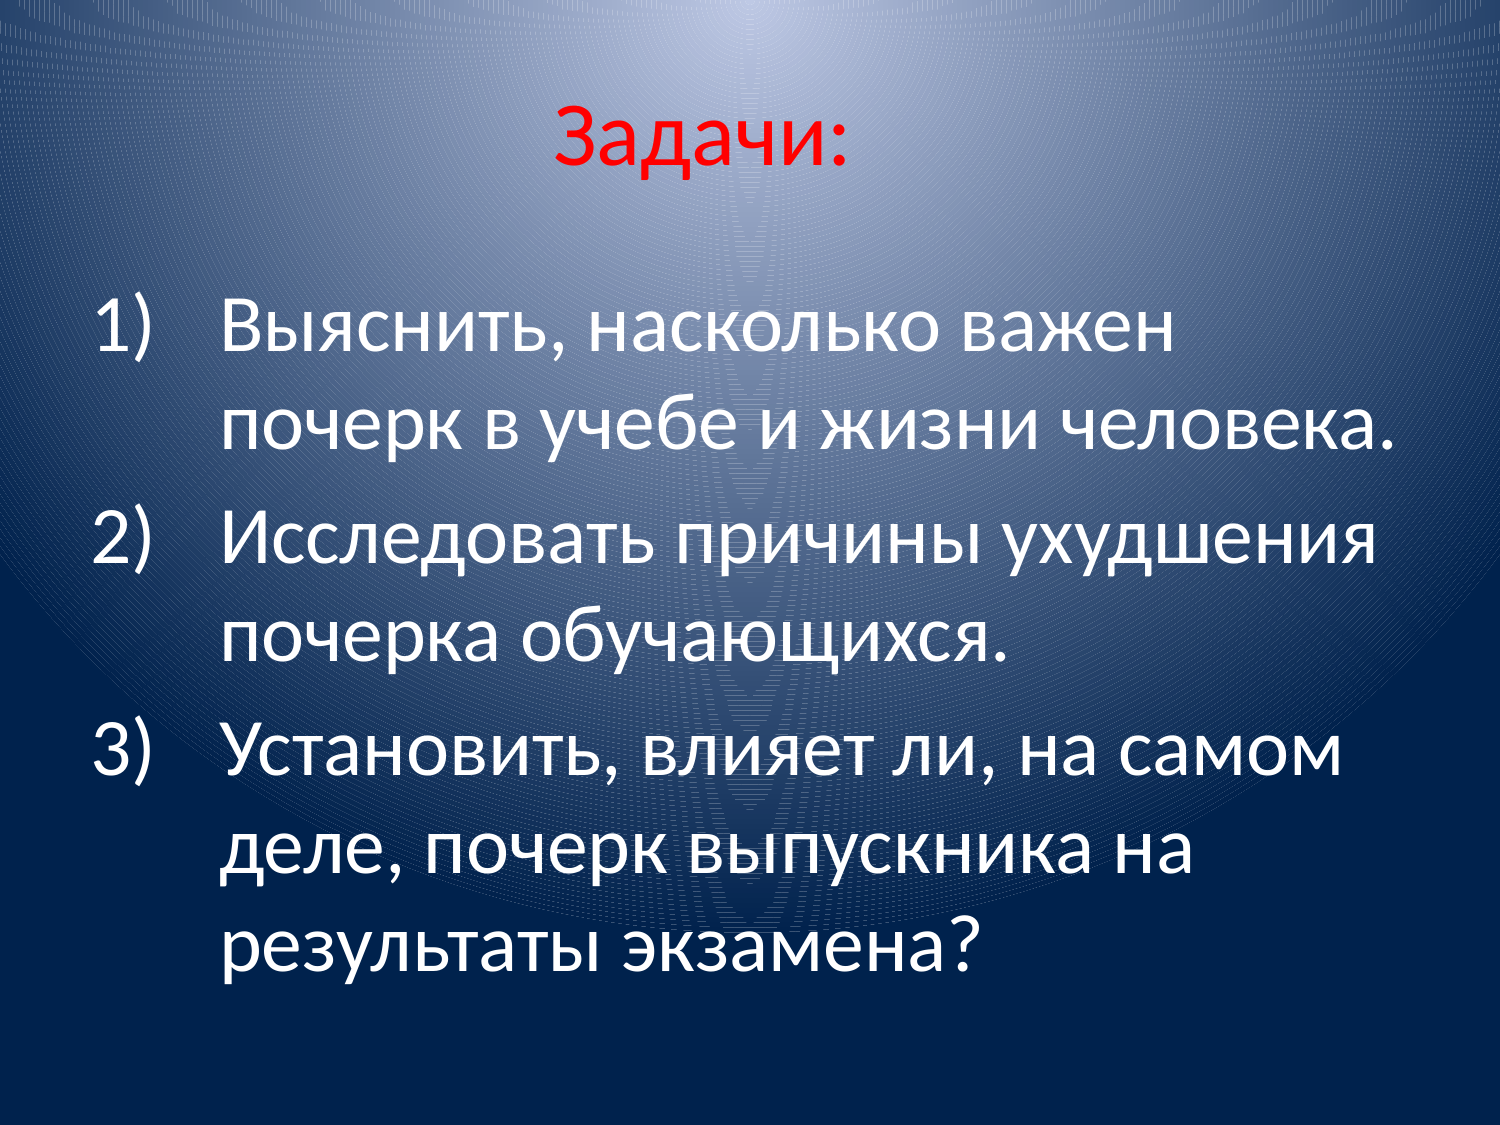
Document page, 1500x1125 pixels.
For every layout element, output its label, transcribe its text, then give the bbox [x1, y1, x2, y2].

title Задачи: [257, 58, 1149, 200]
list Выяснить, насколько важен почерк в учебе и жизни человека. Исследовать причины ухудшения почерка обучающихся. Установить, влияет ли, на самом деле, почерк выпускника на результаты экзамена? [75, 262, 1425, 1005]
